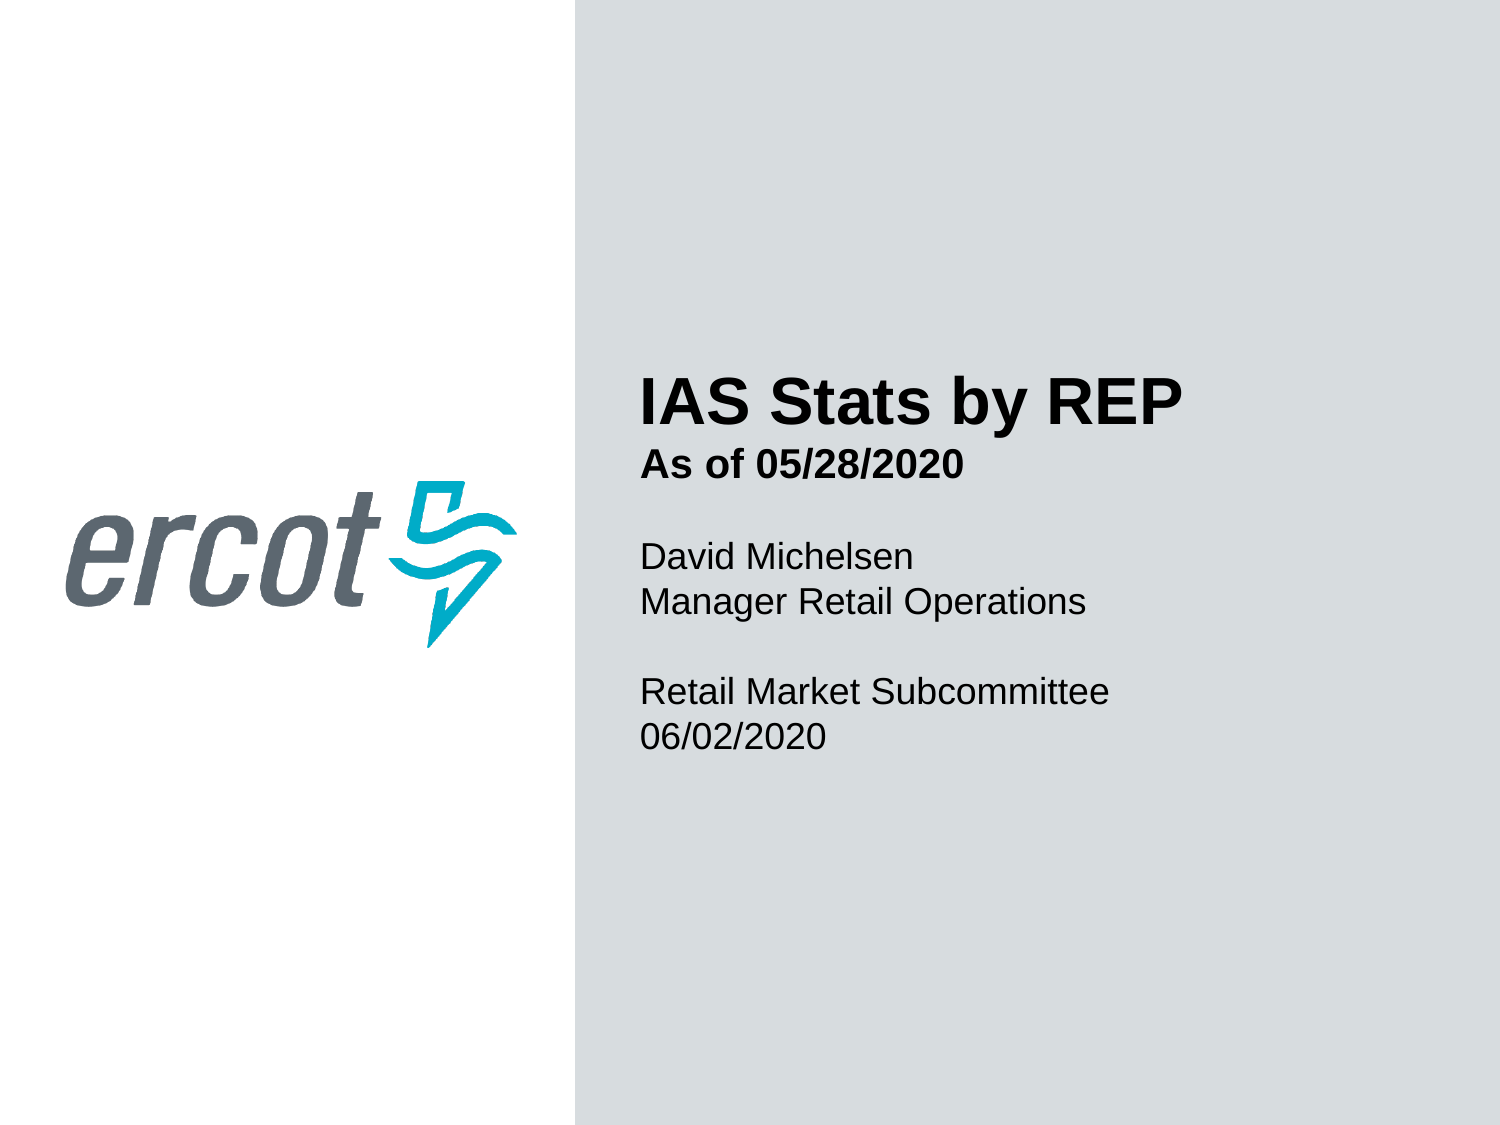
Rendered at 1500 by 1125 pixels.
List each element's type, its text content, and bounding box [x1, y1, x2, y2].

picture [56, 471, 525, 654]
text_box IAS Stats by REP As of 05/28/2020 David Michelsen Manager Retail Operations Retail Market Subcommittee 06/02/2020 [624, 350, 1500, 765]
